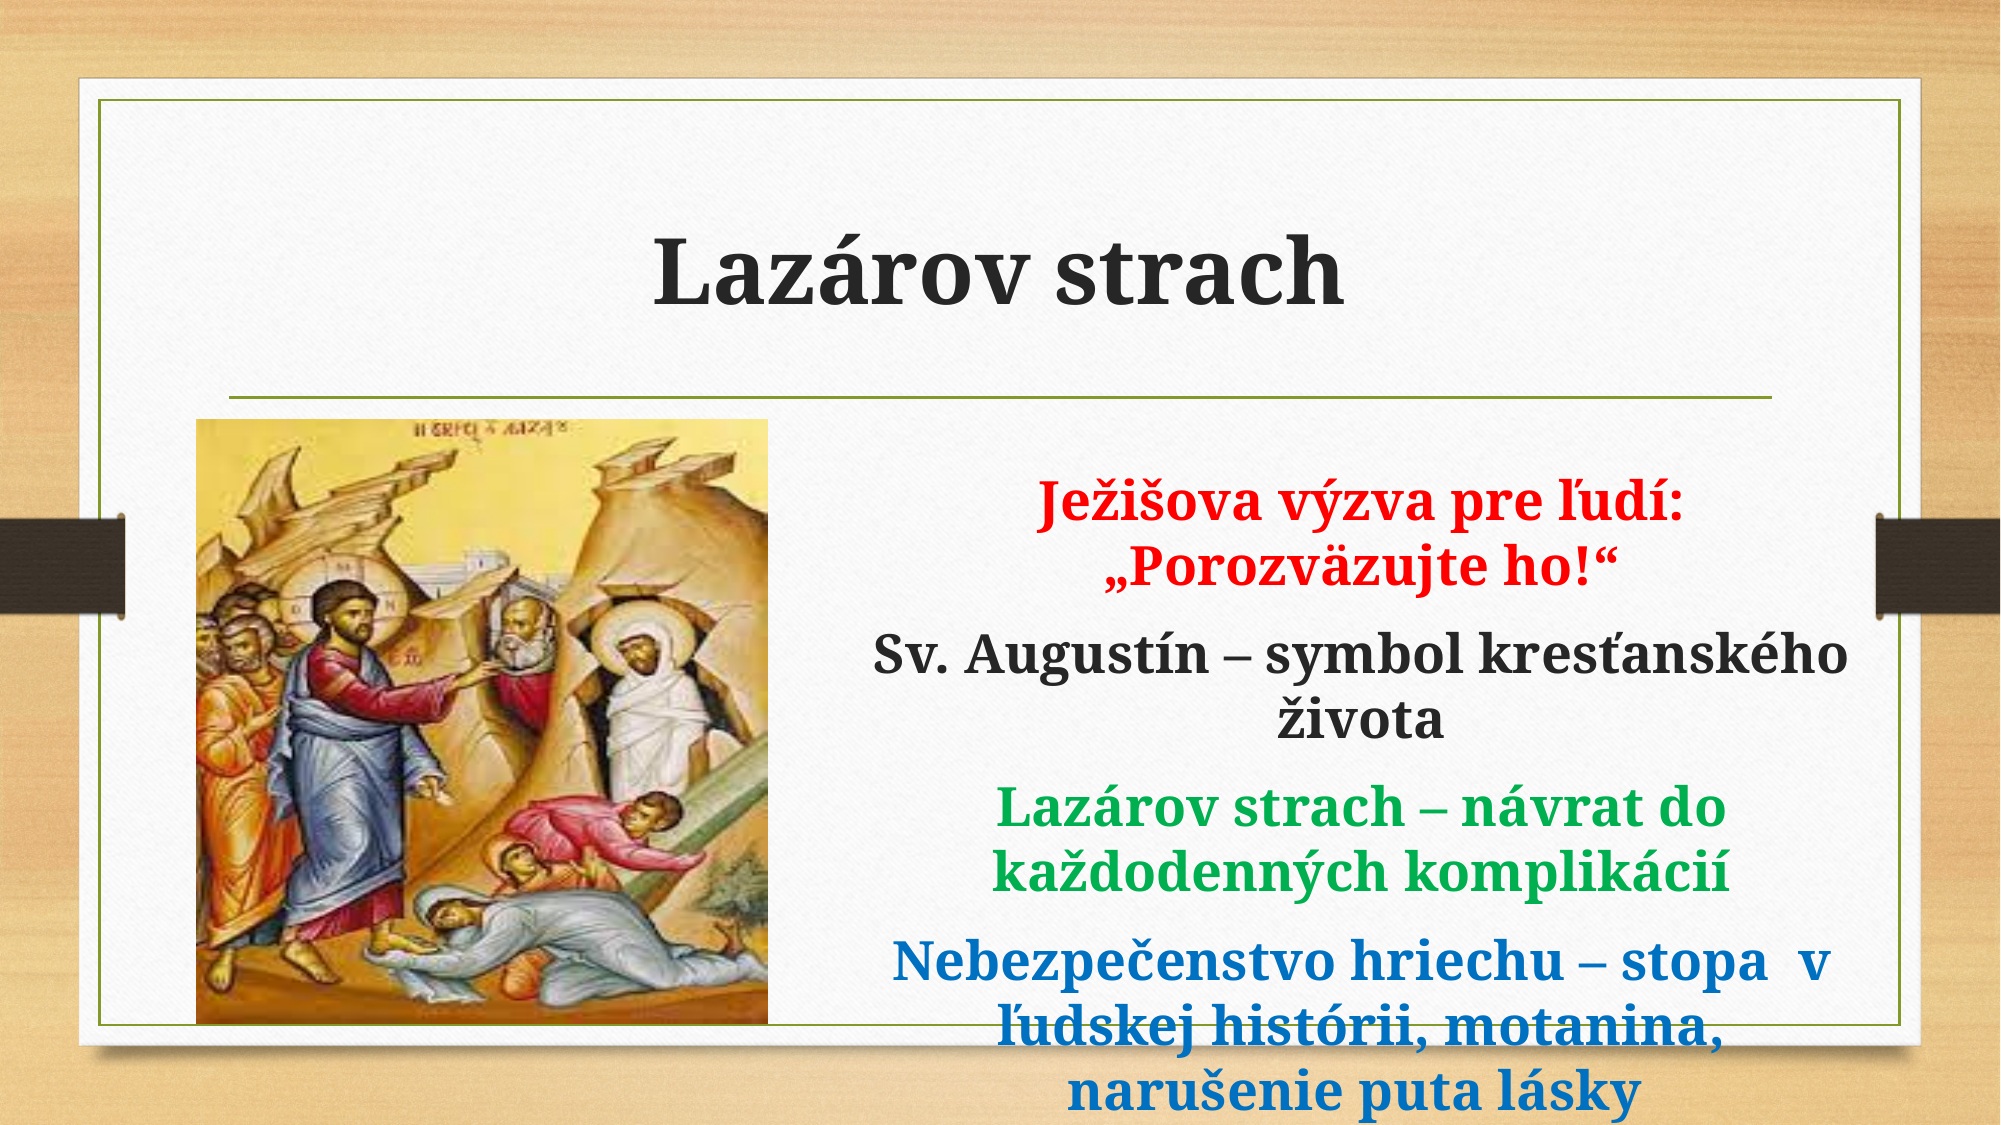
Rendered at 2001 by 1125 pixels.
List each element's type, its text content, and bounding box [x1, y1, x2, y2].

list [195, 419, 768, 1024]
picture [0, 0, 2001, 1125]
title Lazárov strach [212, 161, 1788, 375]
list Ježišova výzva pre ľudí: „Porozväzujte ho!“ Sv. Augustín – symbol kresťanského života Lazárov strach – návrat do každodenných komplikácií Nebezpečenstvo hriechu – stopa v ľudskej histórii, motanina, narušenie puta lásky [847, 458, 1878, 1026]
